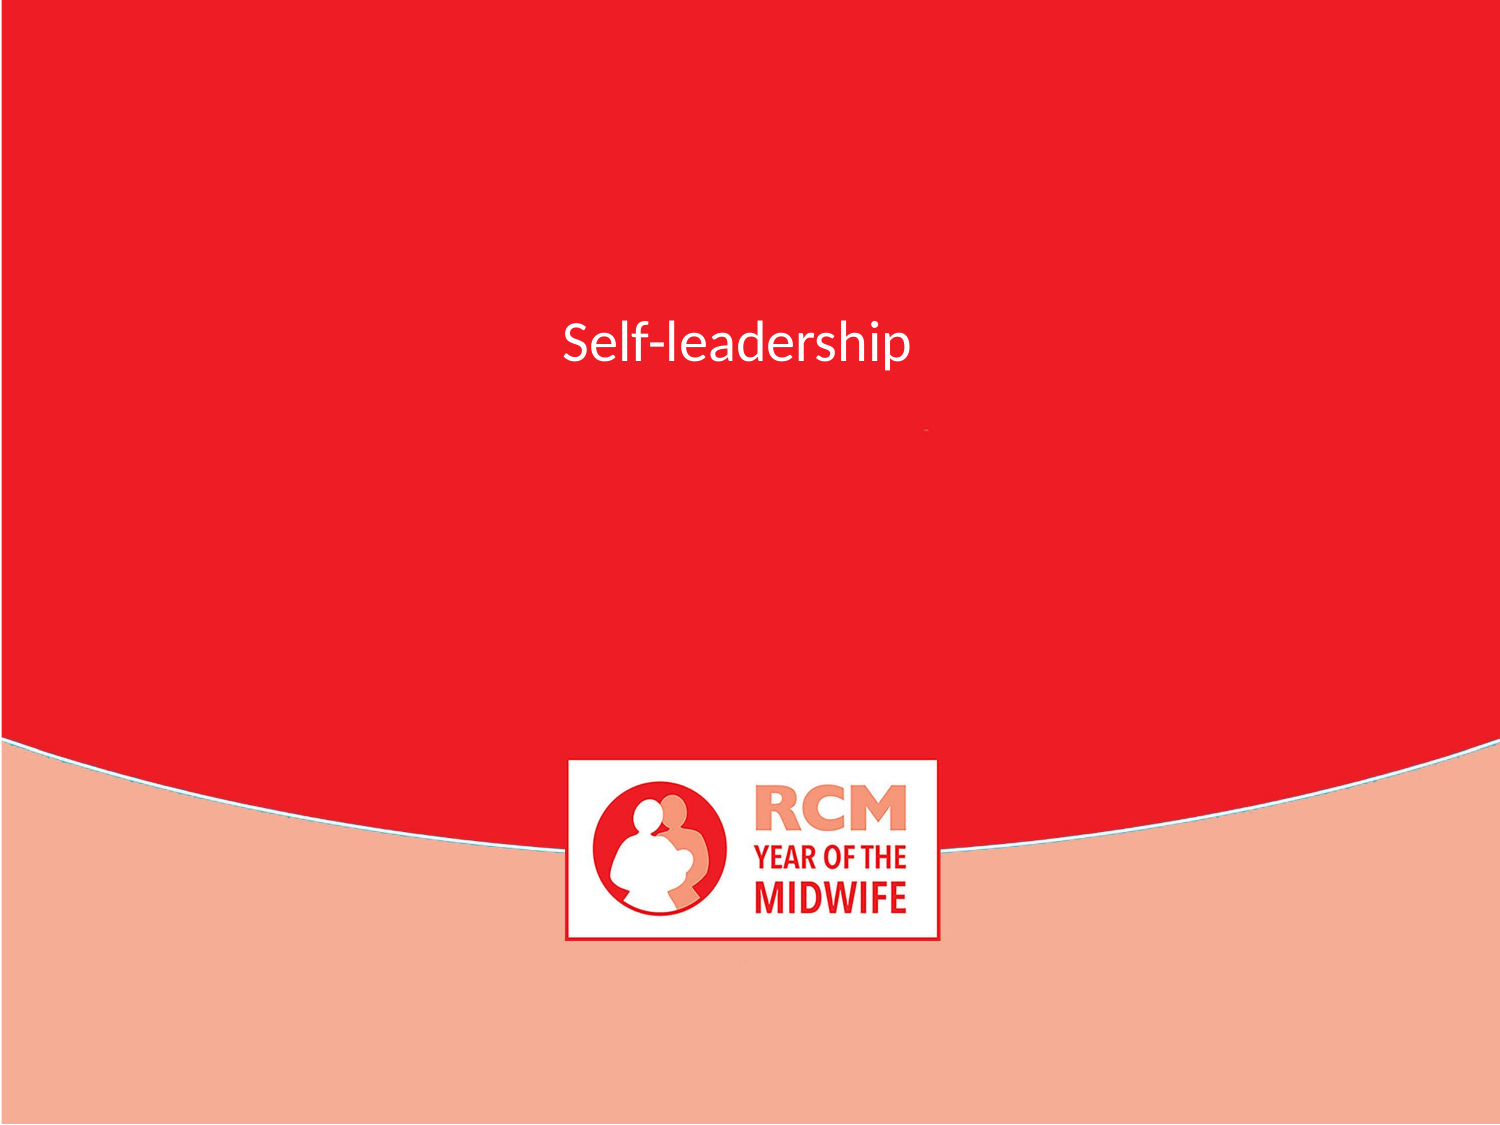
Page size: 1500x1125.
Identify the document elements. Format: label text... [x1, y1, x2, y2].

title Self-leadership [50, 303, 1425, 374]
picture [1, 0, 1500, 1124]
